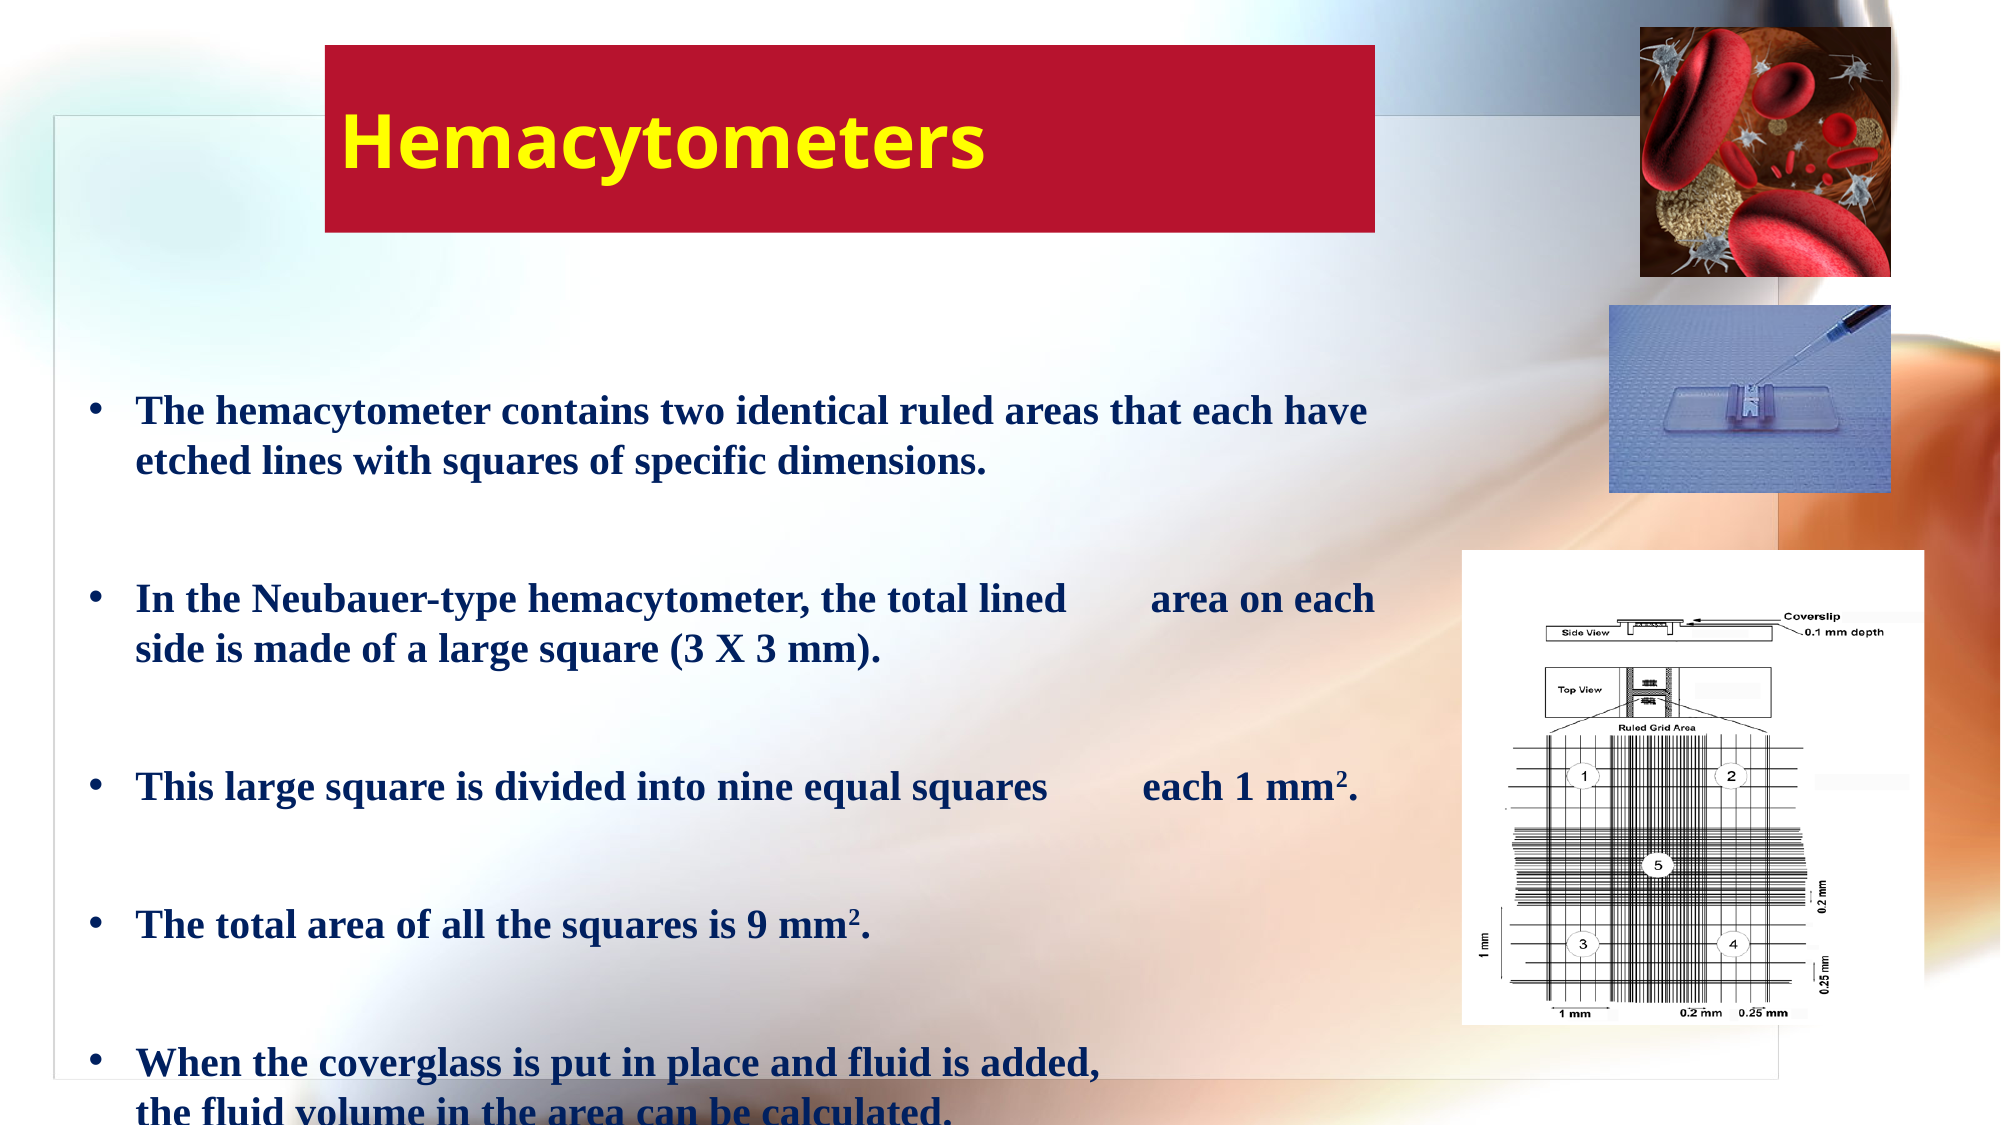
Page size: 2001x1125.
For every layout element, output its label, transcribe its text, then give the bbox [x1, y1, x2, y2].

title Hemacytometers [324, 45, 1375, 233]
list The hemacytometer contains two identical ruled areas that each have etched lines with squares of specific dimensions. In the Neubauer-type hemacytometer, the total lined area on each side is made of a large square (3 X 3 mm). This large square is divided into nine equal squares each 1 mm2. The total area of all the squares is 9 mm2. When the coverglass is put in place and fluid is added, the fluid volume in the area can be calculated. [73, 237, 1413, 1075]
picture [0, 0, 2001, 1125]
